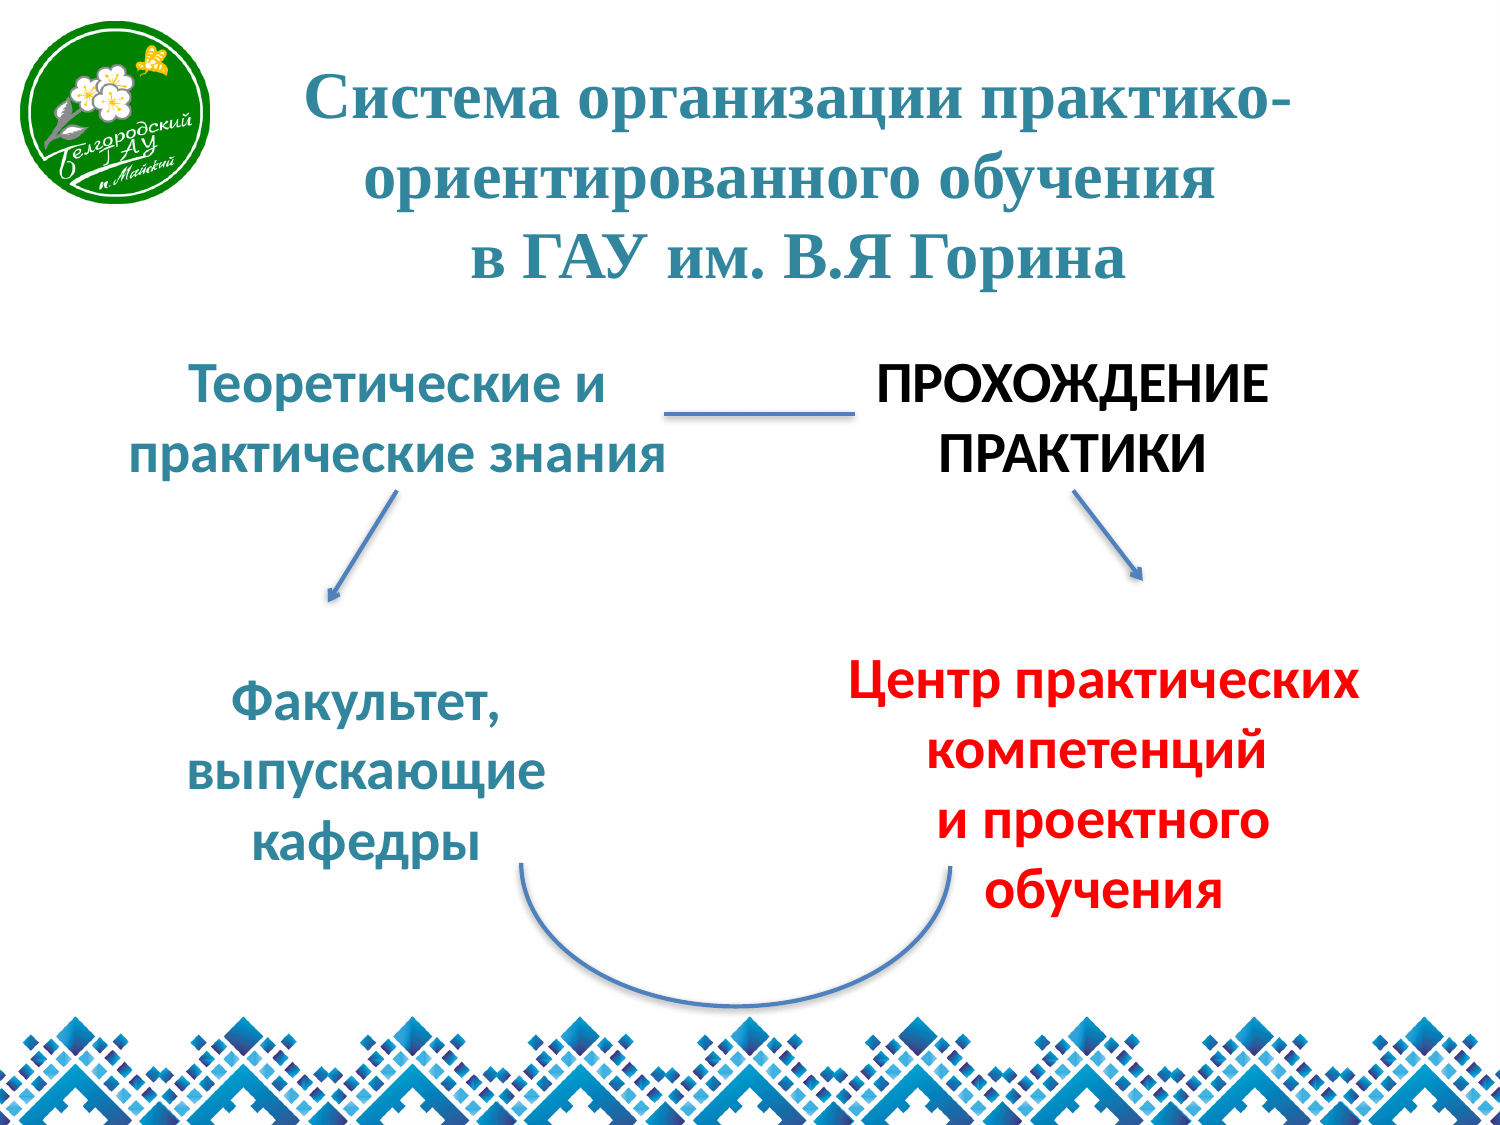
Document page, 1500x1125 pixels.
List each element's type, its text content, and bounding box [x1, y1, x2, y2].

text_box Центр практических компетенций и проектного обучения [801, 599, 1408, 962]
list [19, 20, 210, 205]
picture [0, 0, 1500, 1125]
text_box ПРОХОЖДЕНИЕ ПРАКТИКИ [735, 316, 1411, 512]
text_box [327, 490, 398, 603]
text_box [519, 862, 953, 1009]
text_box Теоретические и практические знания [60, 298, 736, 529]
text_box Факультет, выпускающие кафедры [130, 599, 603, 934]
title Система организации практико-ориентированного обучения в ГАУ им. В.Я Горина [130, 45, 1467, 299]
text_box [1072, 490, 1144, 582]
